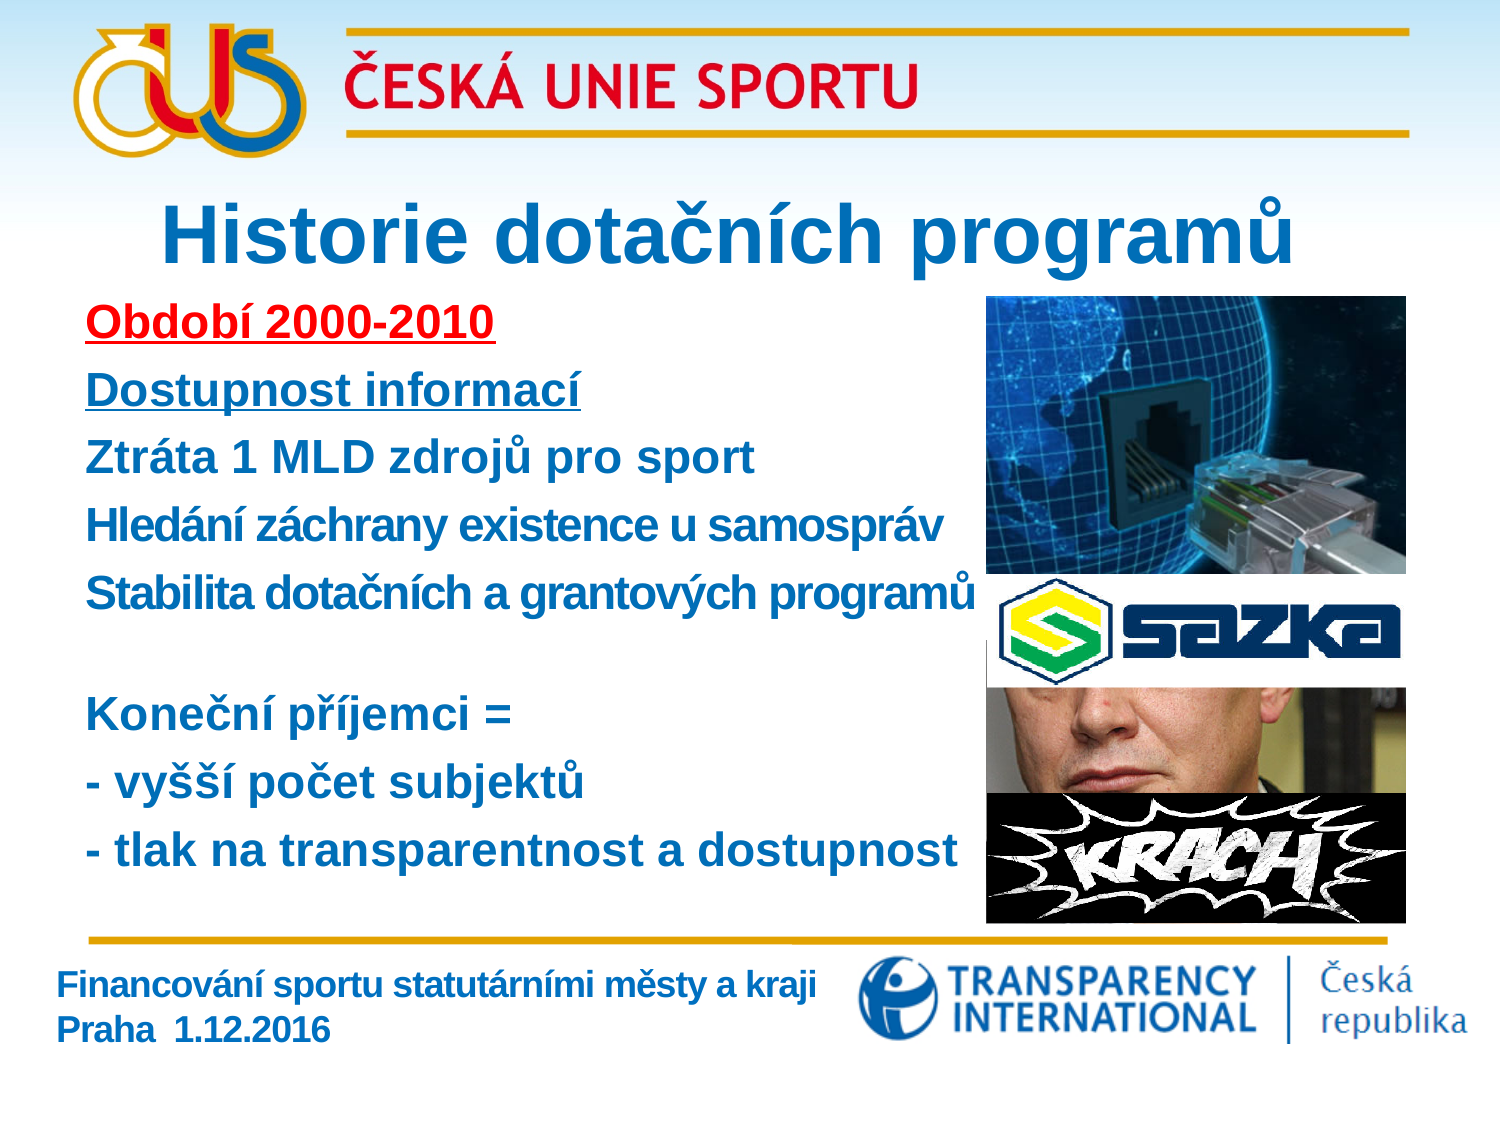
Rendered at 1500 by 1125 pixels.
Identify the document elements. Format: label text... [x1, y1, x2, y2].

picture [1406, 953, 1471, 1044]
picture [986, 296, 1406, 924]
picture [1264, 323, 1274, 331]
picture [0, 0, 1500, 256]
text_box Historie dotačních programů Období 2000-2010 Dostupnost informací Ztráta 1 MLD zdrojů pro sport Hledání záchrany existence u samospráv Stabilita dotačních a grantových programů Koneční příjemci = - vyšší počet subjektů - tlak na transparentnost a dostupnost [70, 172, 1406, 1064]
